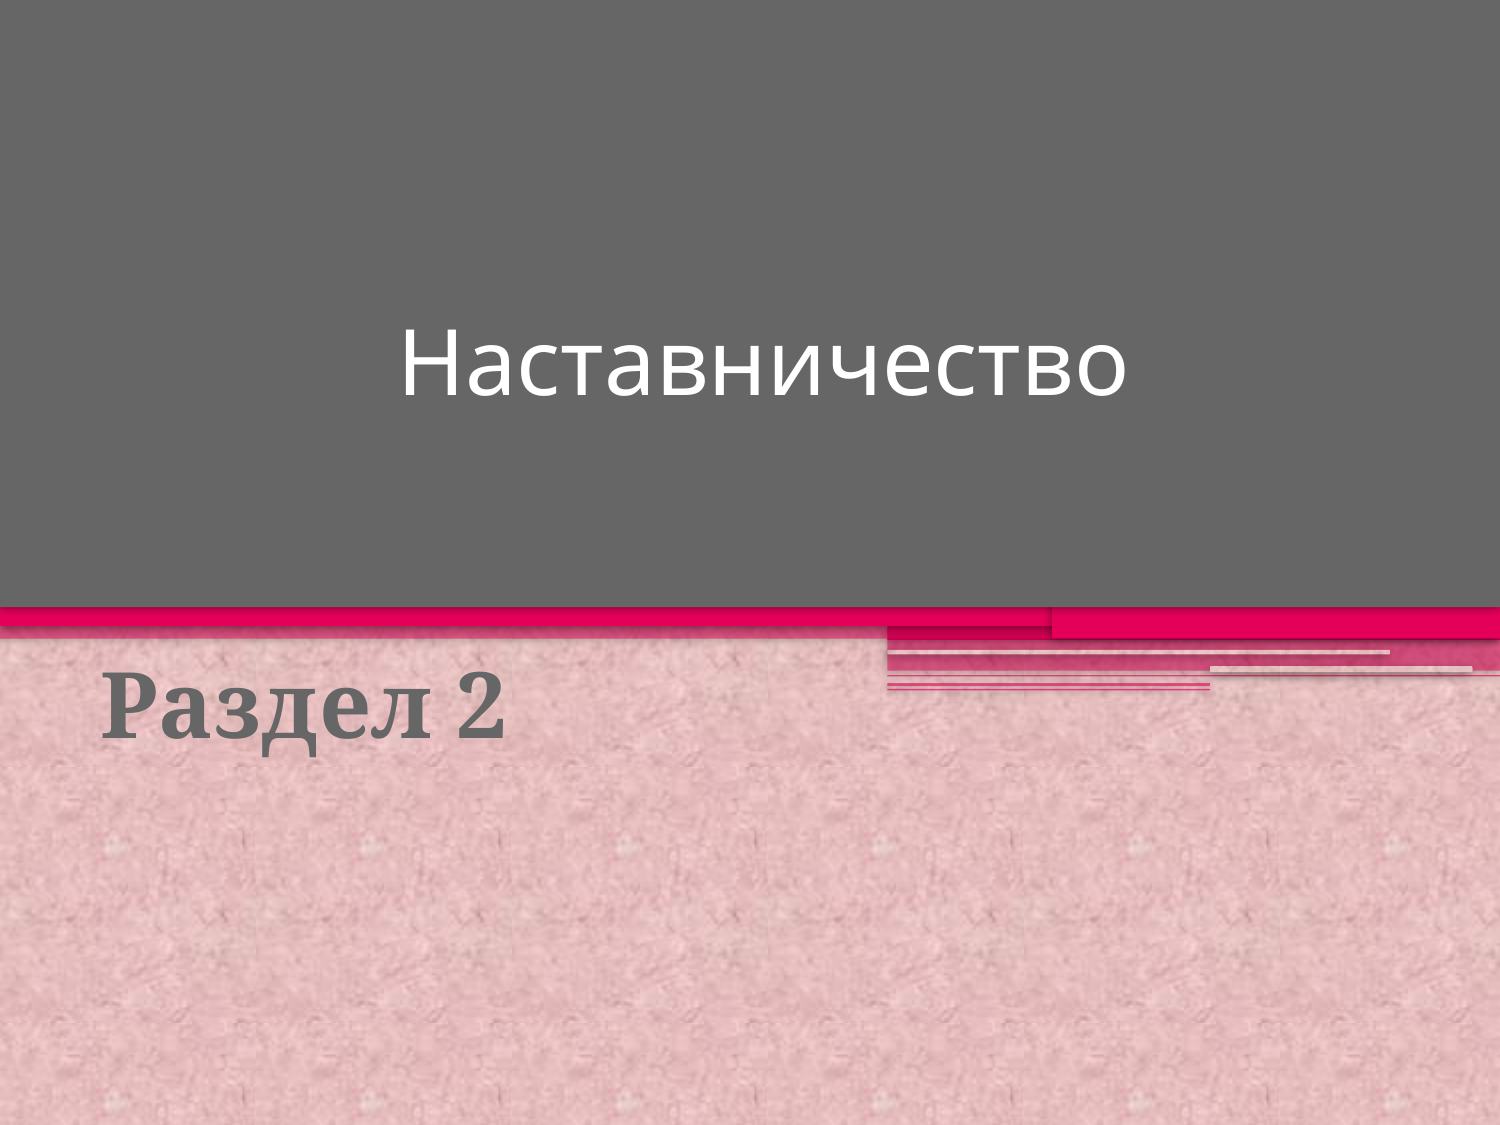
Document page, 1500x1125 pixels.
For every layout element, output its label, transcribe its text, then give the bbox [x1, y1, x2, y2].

picture [0, 639, 1500, 1125]
picture [888, 666, 1500, 675]
subtitle Раздел 2 [75, 639, 888, 928]
picture [888, 649, 1390, 655]
title Наставничество [70, 137, 1458, 421]
